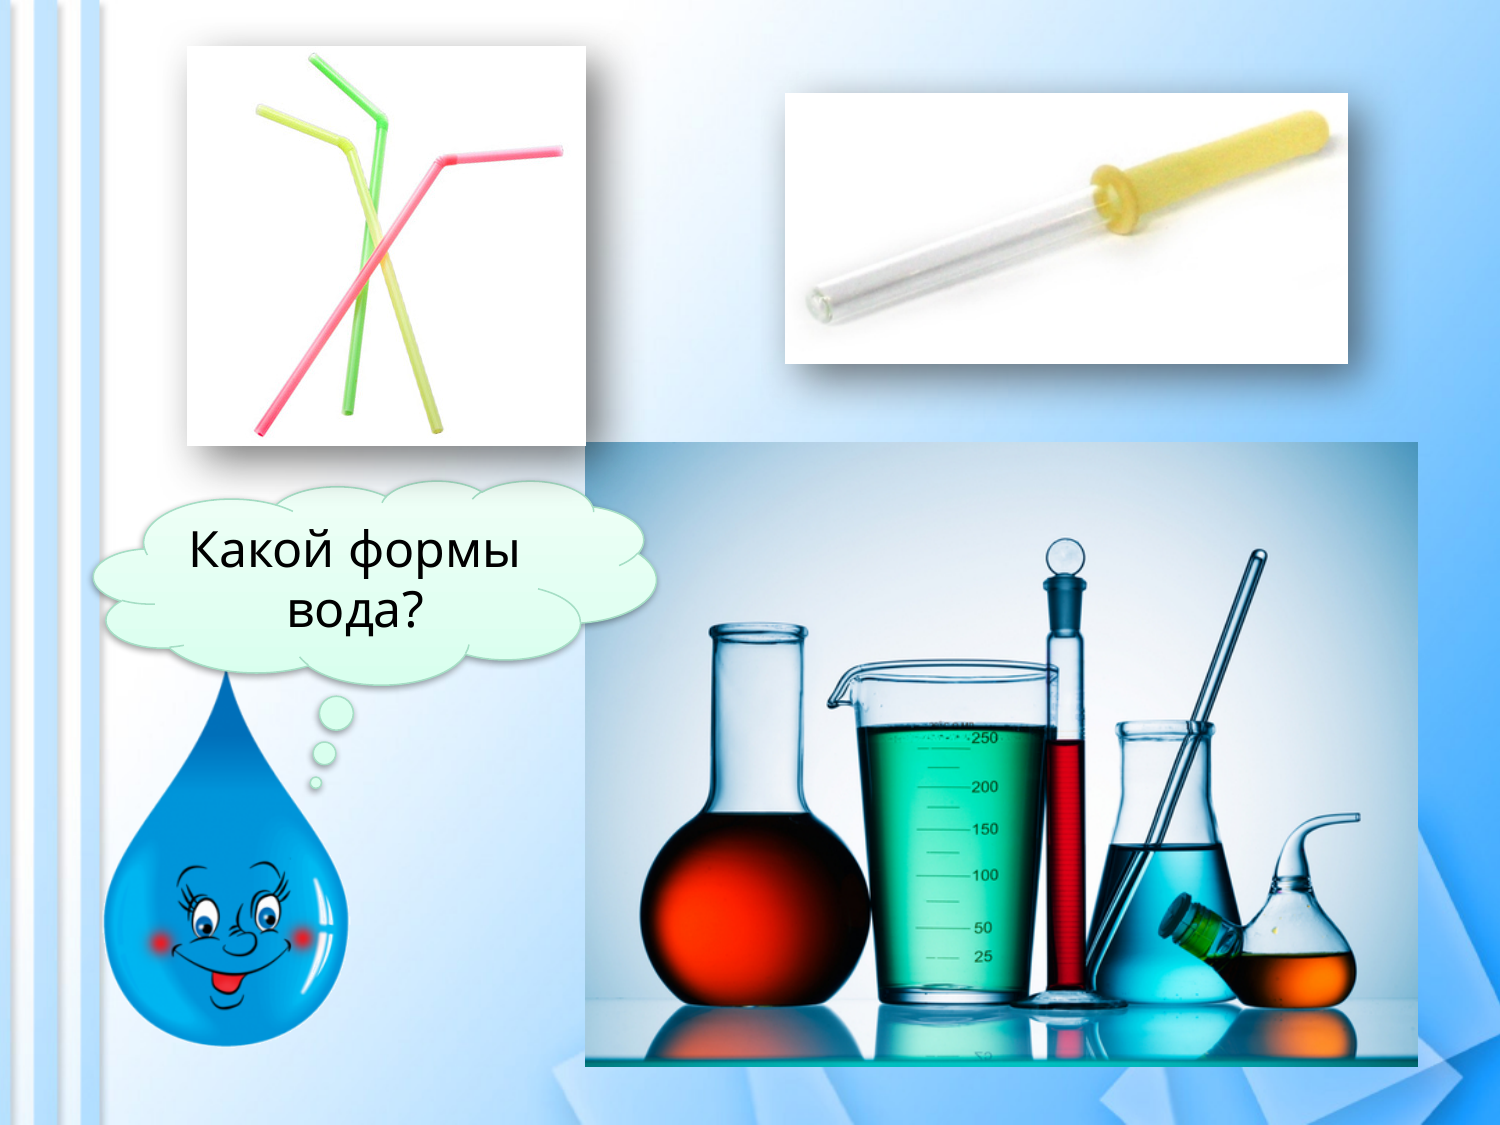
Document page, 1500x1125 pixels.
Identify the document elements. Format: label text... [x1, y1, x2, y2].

picture [0, 0, 1500, 1125]
text_box Какой формы вода? [92, 493, 580, 686]
